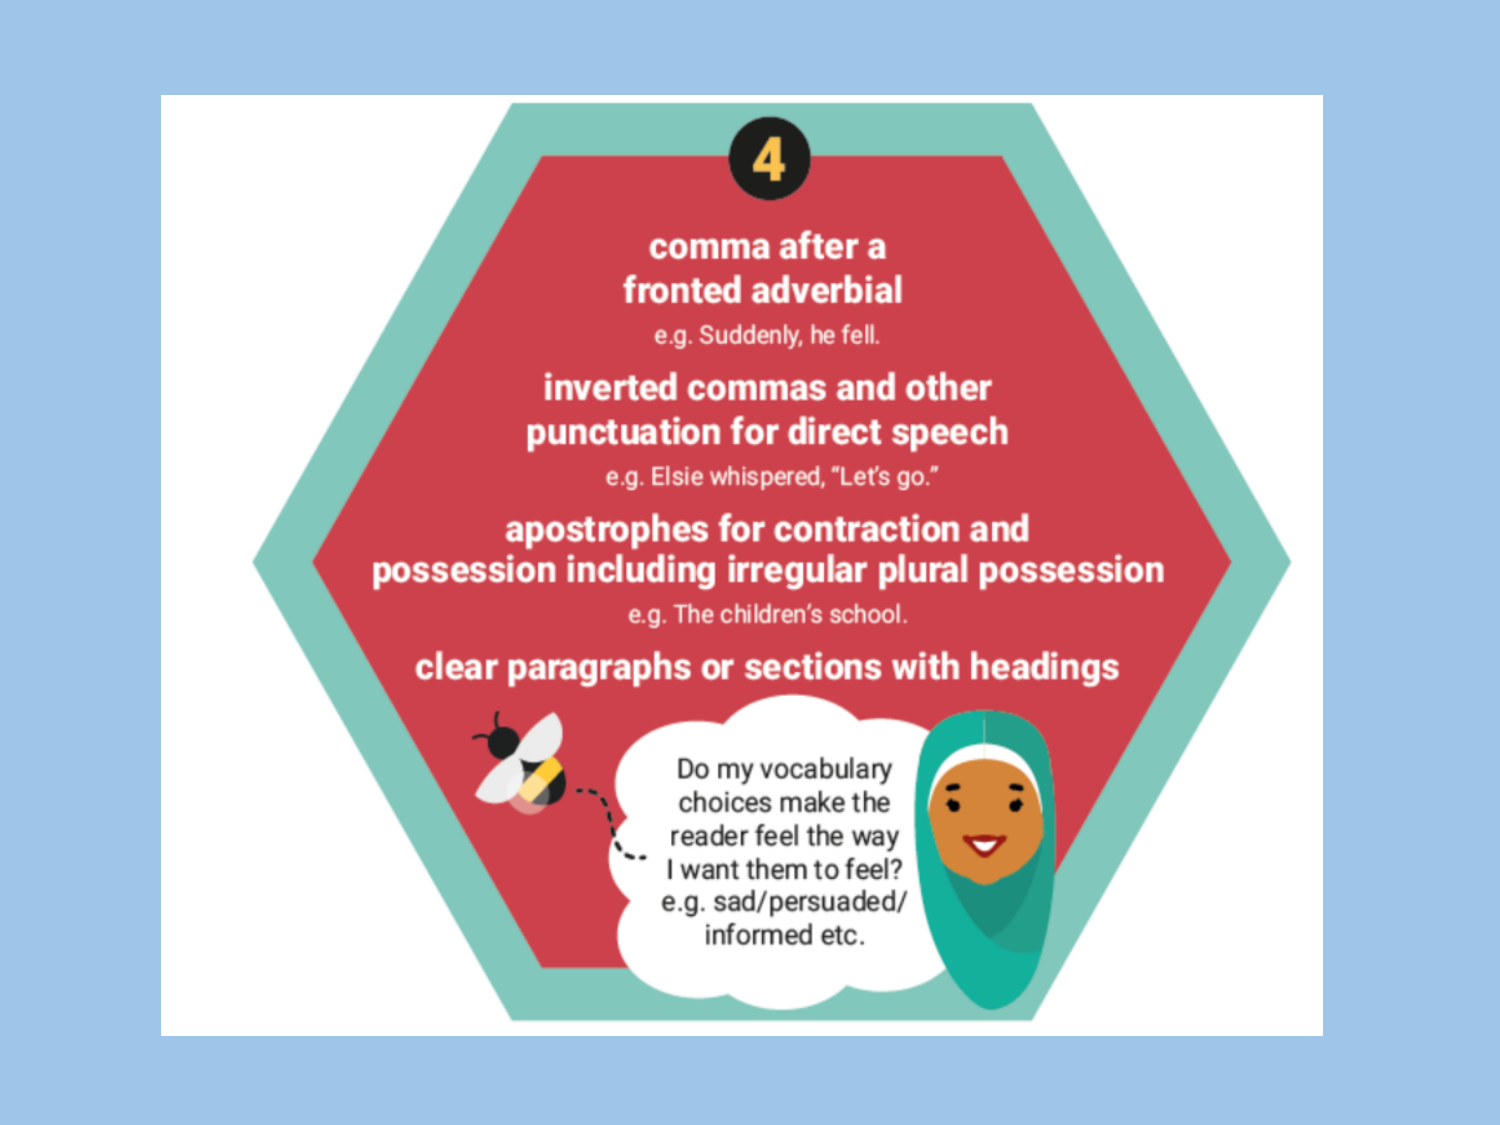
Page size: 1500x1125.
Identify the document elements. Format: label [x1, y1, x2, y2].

picture [161, 95, 1323, 1036]
